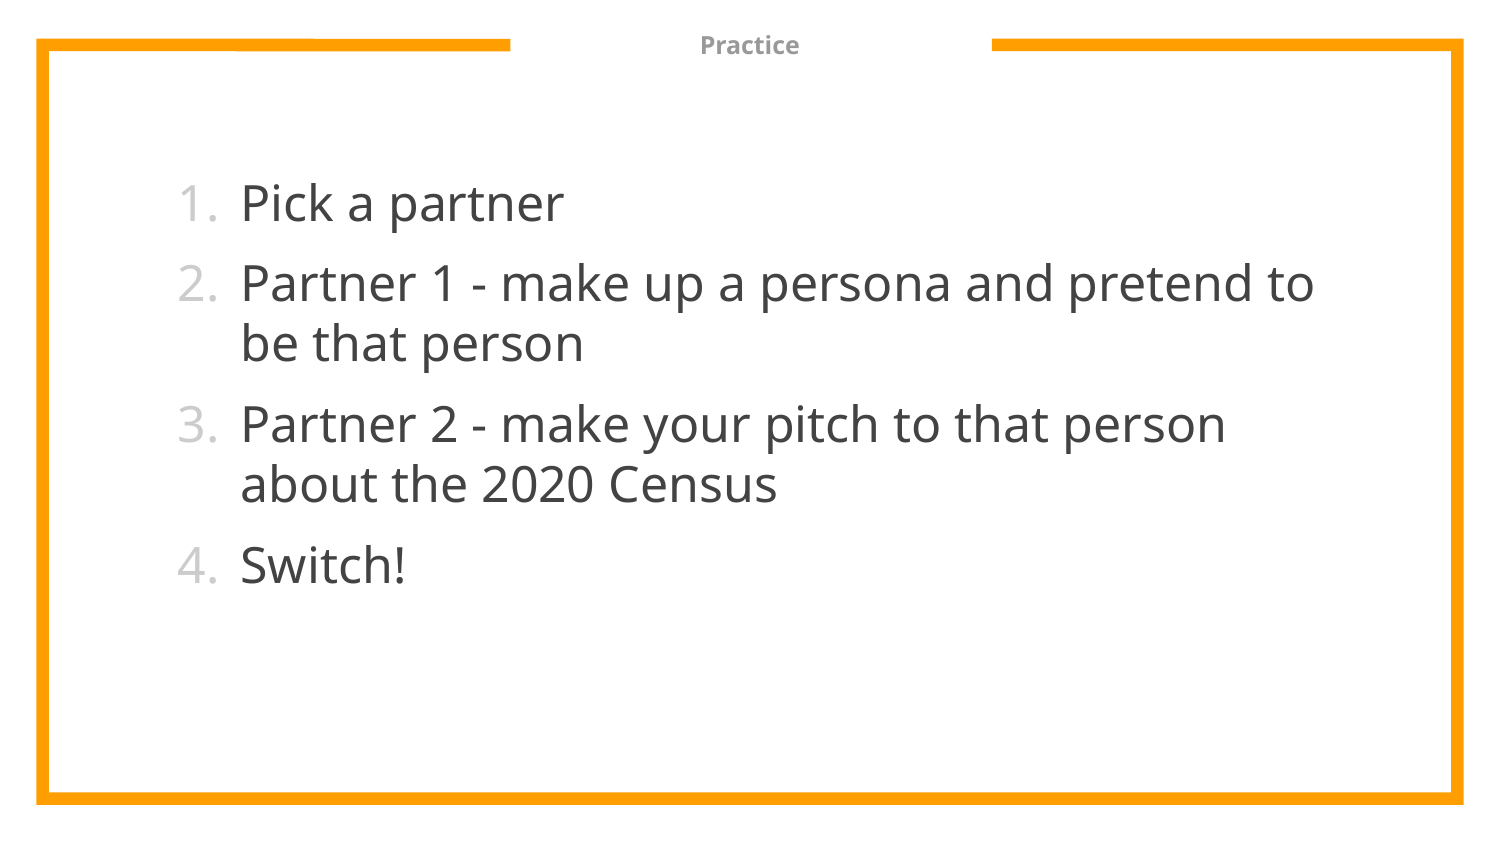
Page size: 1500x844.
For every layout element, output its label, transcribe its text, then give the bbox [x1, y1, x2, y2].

list Pick a partner Partner 1 - make up a persona and pretend to be that person Partner 2 - make your pitch to that person about the 2020 Census Switch! [150, 155, 1350, 688]
title Practice [531, 15, 969, 136]
